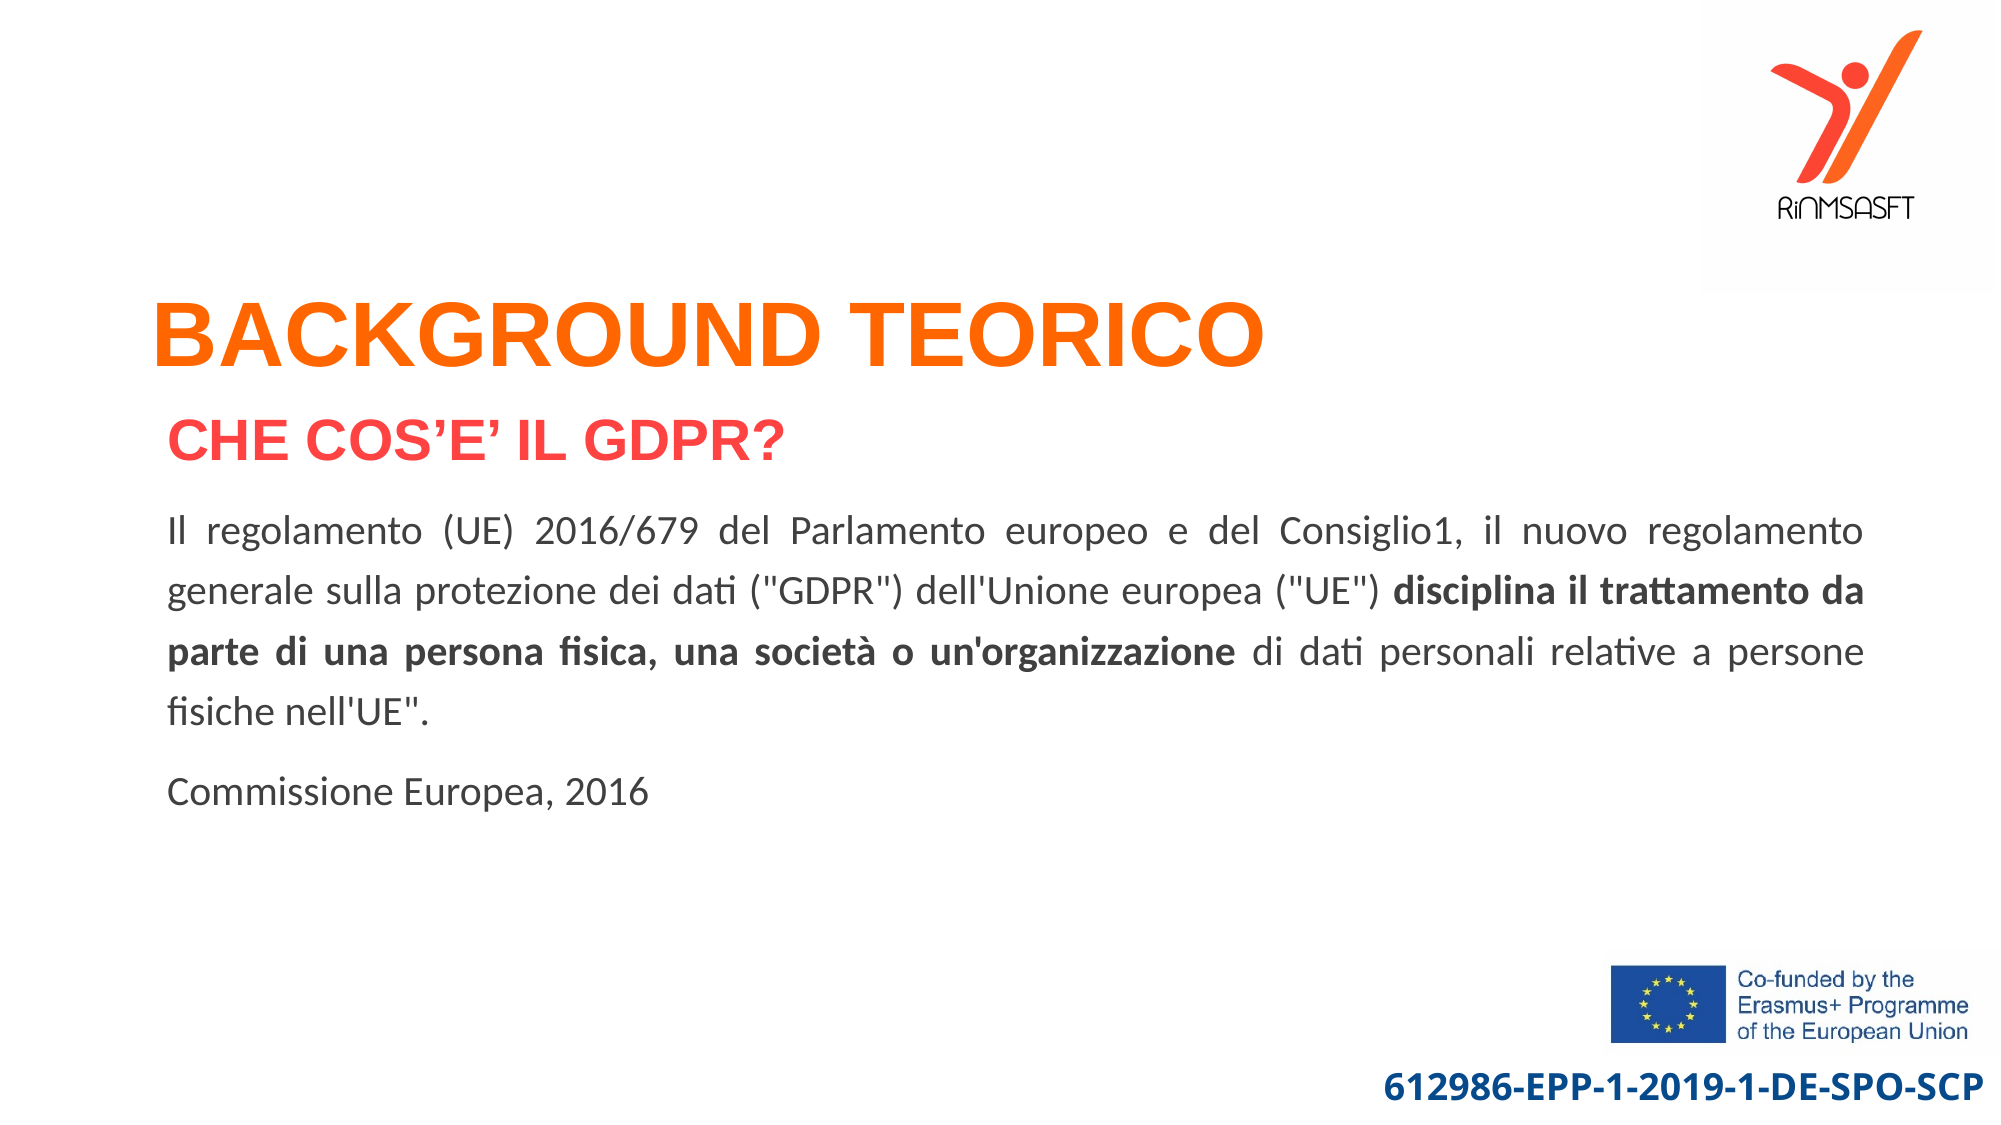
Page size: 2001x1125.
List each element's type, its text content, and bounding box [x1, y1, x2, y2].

text_box 612986-EPP-1-2019-1-DE-SPO-SCP [1368, 1055, 2000, 1116]
picture [1699, 0, 1994, 294]
picture [1603, 948, 2000, 1056]
text_box BACKGROUND TEORICO [151, 224, 1802, 449]
text_box CHE COS’E’ IL GDPR? Il regolamento (UE) 2016/679 del Parlamento europeo e del Consiglio1, il nuovo regolamento generale sulla protezione dei dati ("GDPR") dell'Unione europea ("UE") disciplina il trattamento da parte di una persona fisica, una società o un'organizzazione di dati personali relative a persone fisiche nell'UE". Commissione Europea, 2016 [152, 387, 1880, 954]
